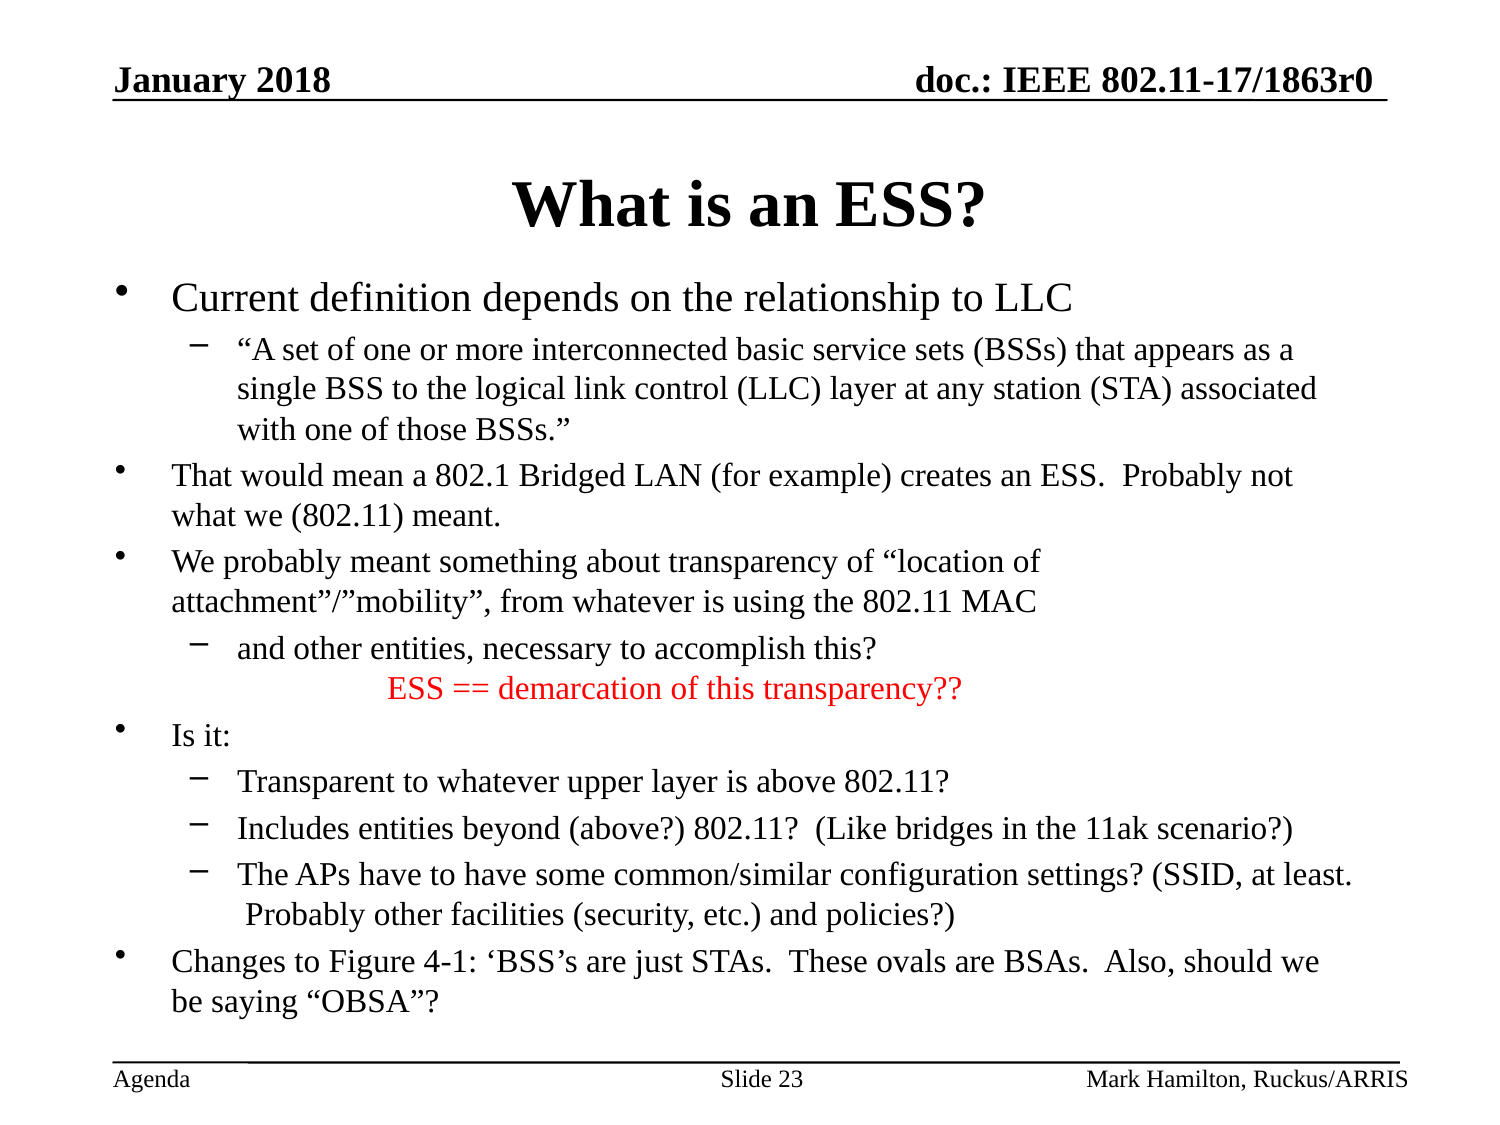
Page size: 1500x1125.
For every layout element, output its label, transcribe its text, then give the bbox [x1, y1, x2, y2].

title What is an ESS? [112, 112, 1388, 288]
list Current definition depends on the relationship to LLC “A set of one or more interconnected basic service sets (BSSs) that appears as a single BSS to the logical link control (LLC) layer at any station (STA) associated with one of those BSSs.” That would mean a 802.1 Bridged LAN (for example) creates an ESS. Probably not what we (802.11) meant. We probably meant something about transparency of “location of attachment”/”mobility”, from whatever is using the 802.11 MAC and other entities, necessary to accomplish this? ESS == demarcation of this transparency?? Is it: Transparent to whatever upper layer is above 802.11? Includes entities beyond (above?) 802.11? (Like bridges in the 11ak scenario?) The APs have to have some common/similar configuration settings? (SSID, at least. Probably other facilities (security, etc.) and policies?) Changes to Figure 4-1: ‘BSS’s are just STAs. These ovals are BSAs. Also, should we be saying “OBSA”? [99, 262, 1375, 1013]
